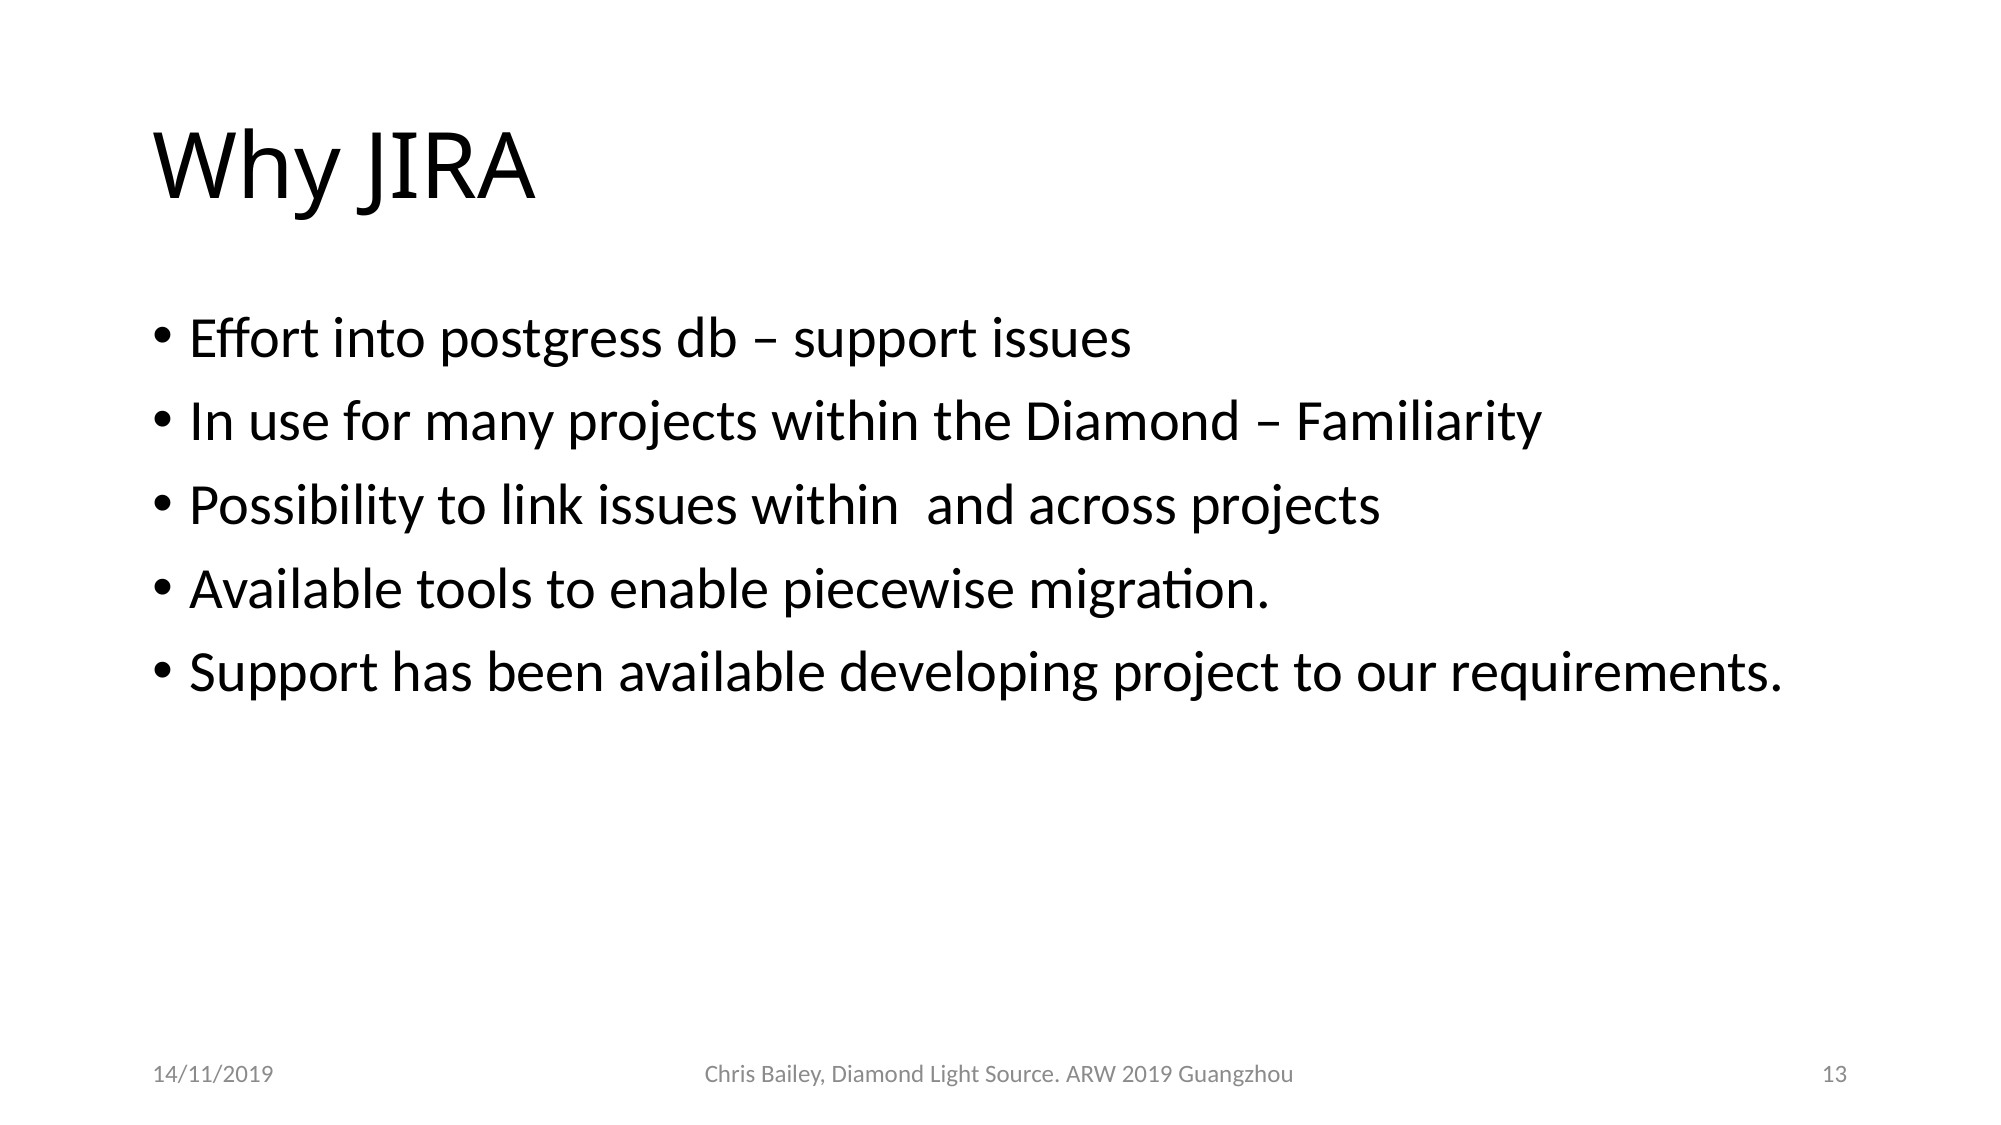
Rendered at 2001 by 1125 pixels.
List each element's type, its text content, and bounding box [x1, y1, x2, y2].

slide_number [137, 1042, 588, 1103]
slide_number 13 [1412, 1042, 1863, 1103]
list Effort into postgress db – support issues In use for many projects within the Diamond – Familiarity Possibility to link issues within and across projects Available tools to enable piecewise migration. Support has been available developing project to our requirements. [137, 299, 1863, 1014]
title Why JIRA [137, 59, 1863, 278]
footer Chris Bailey, Diamond Light Source. ARW 2019 Guangzhou [662, 1042, 1338, 1103]
